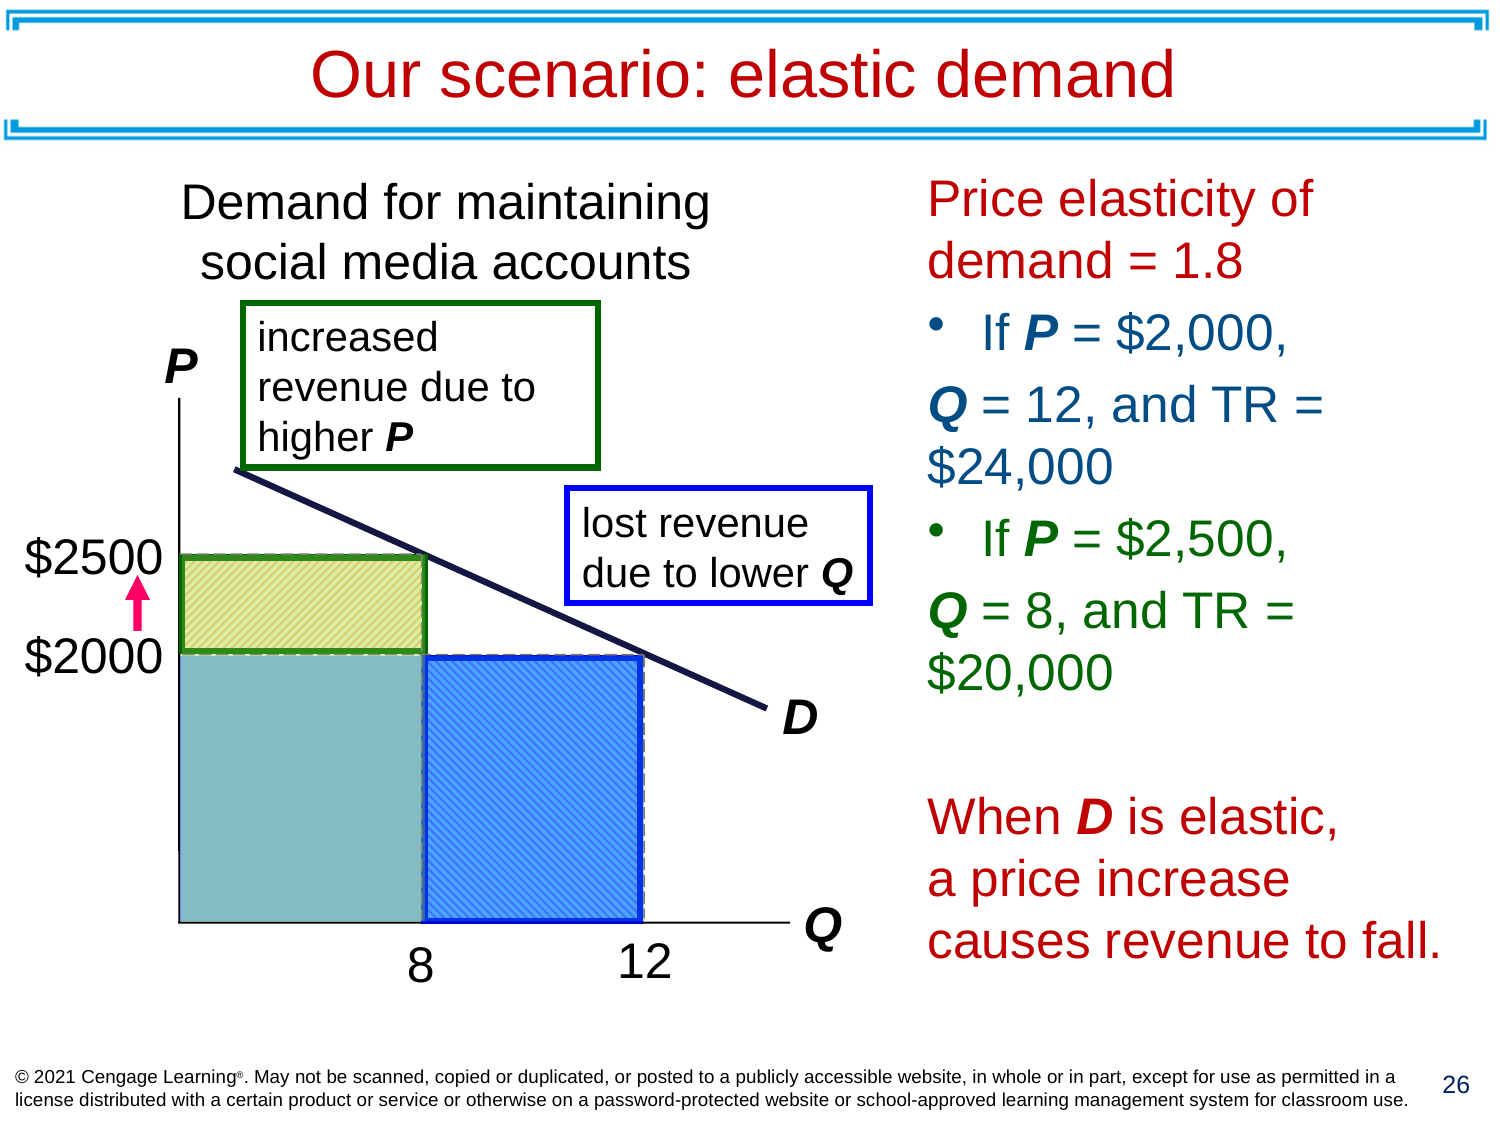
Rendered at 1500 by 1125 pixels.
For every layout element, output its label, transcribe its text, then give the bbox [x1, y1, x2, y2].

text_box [695, 760, 870, 962]
picture [0, 1, 1494, 38]
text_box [234, 468, 876, 753]
text_box © 2021 Cengage Learning®. May not be scanned, copied or duplicated, or posted to a publicly accessible website, in whole or in part, except for use as permitted in a license distributed with a certain product or service or otherwise on a password-protected website or school-approved learning management system for classroom use. [0, 1049, 1425, 1125]
text_box Demand for maintaining social media accounts [99, 162, 792, 298]
picture [1, 113, 1492, 148]
title Our scenario: elastic demand [12, 16, 1475, 125]
slide_number 26 [1425, 1060, 1500, 1125]
list Price elasticity of demand = 1.8 If P = $2,000, Q = 12, and TR = $24,000 If P = $2,500, Q = 8, and TR = $20,000 When D is elastic, a price increase causes revenue to fall. [912, 157, 1463, 1038]
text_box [139, 325, 870, 515]
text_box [0, 516, 470, 1001]
text_box increased revenue due to higher P [242, 302, 599, 324]
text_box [473, 616, 691, 997]
